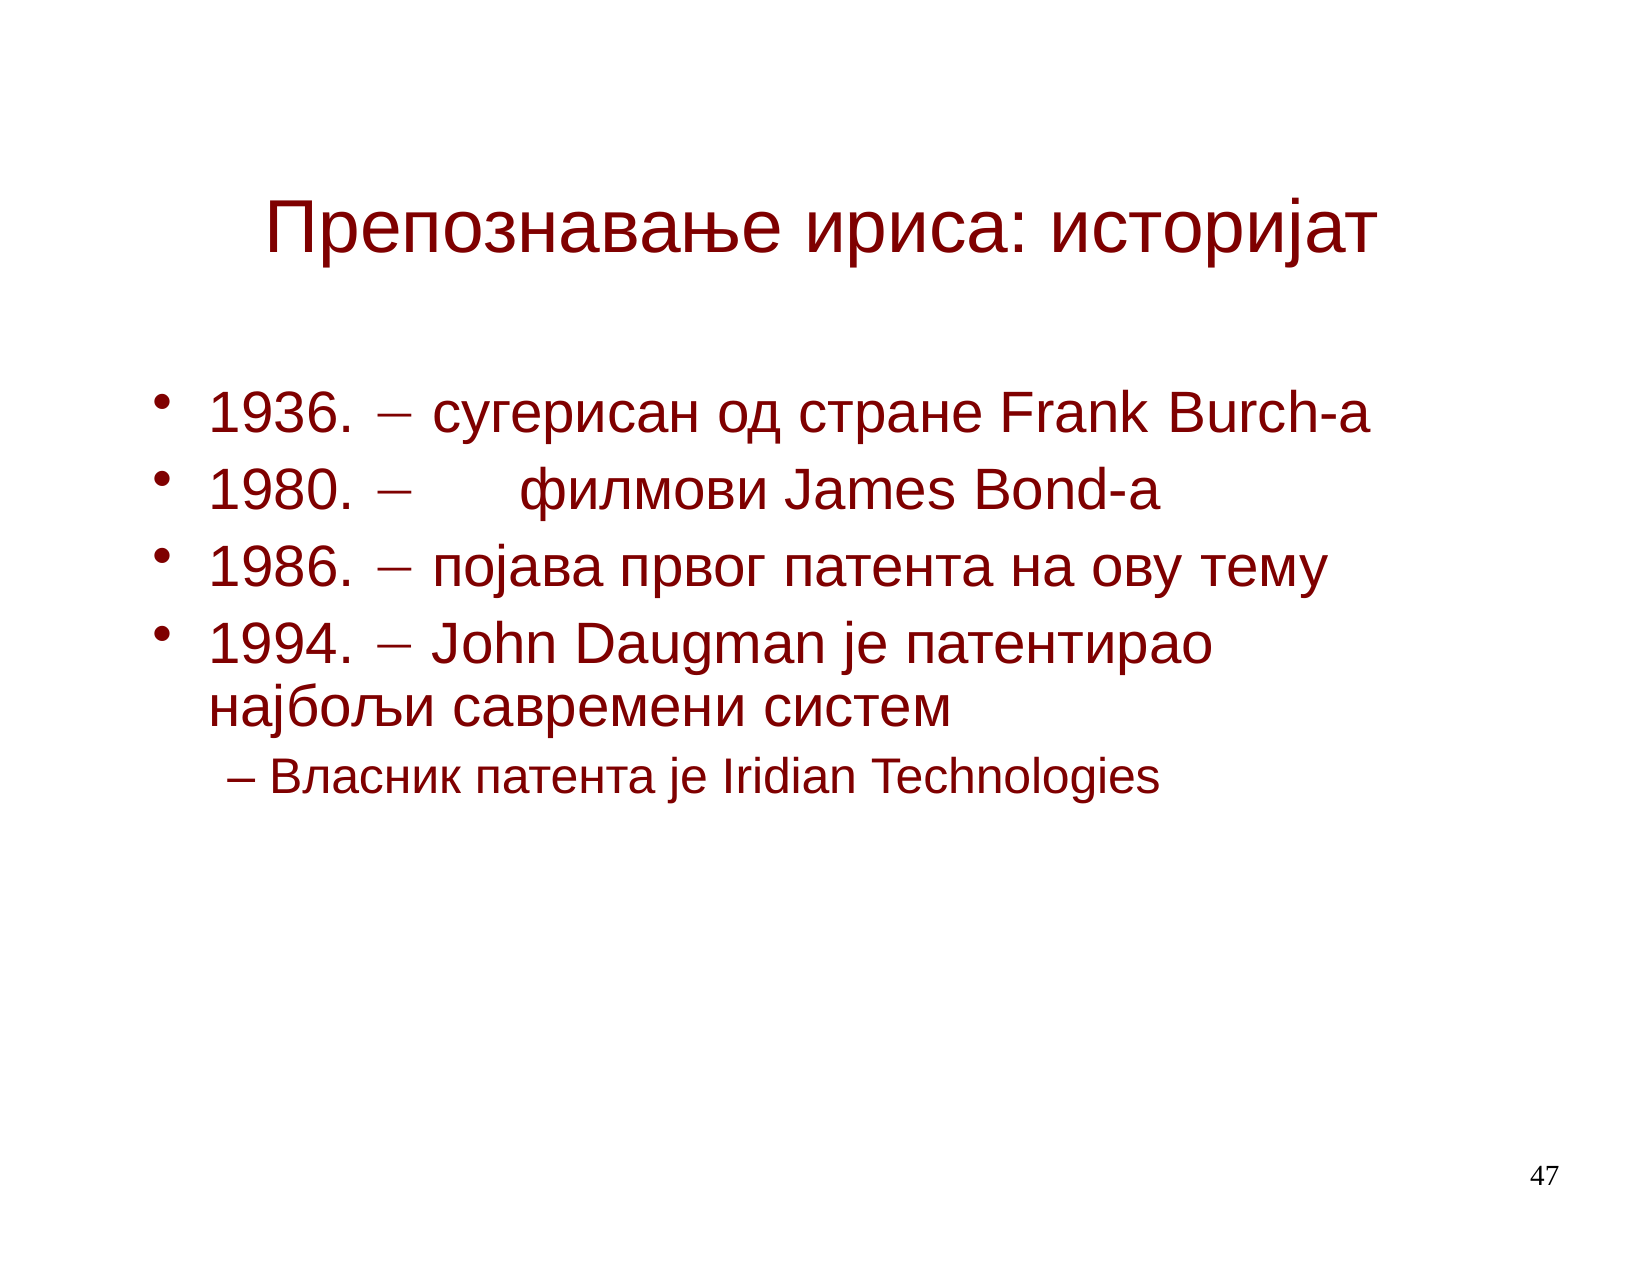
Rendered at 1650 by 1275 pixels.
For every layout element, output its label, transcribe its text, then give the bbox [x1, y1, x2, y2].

slide_number 47 [1526, 1157, 1564, 1275]
text_box 1936.  сугерисан од стране Frank Burch-a 1980.  филмови James Bond-a 1986.  појава првог патента на ову тему 1994.  John Daugman jе патентирао најбољи савремени систем – Власник патента је Iridian Technologies [150, 364, 1390, 804]
title Препознавање ириса: историјат [262, 175, 1387, 364]
